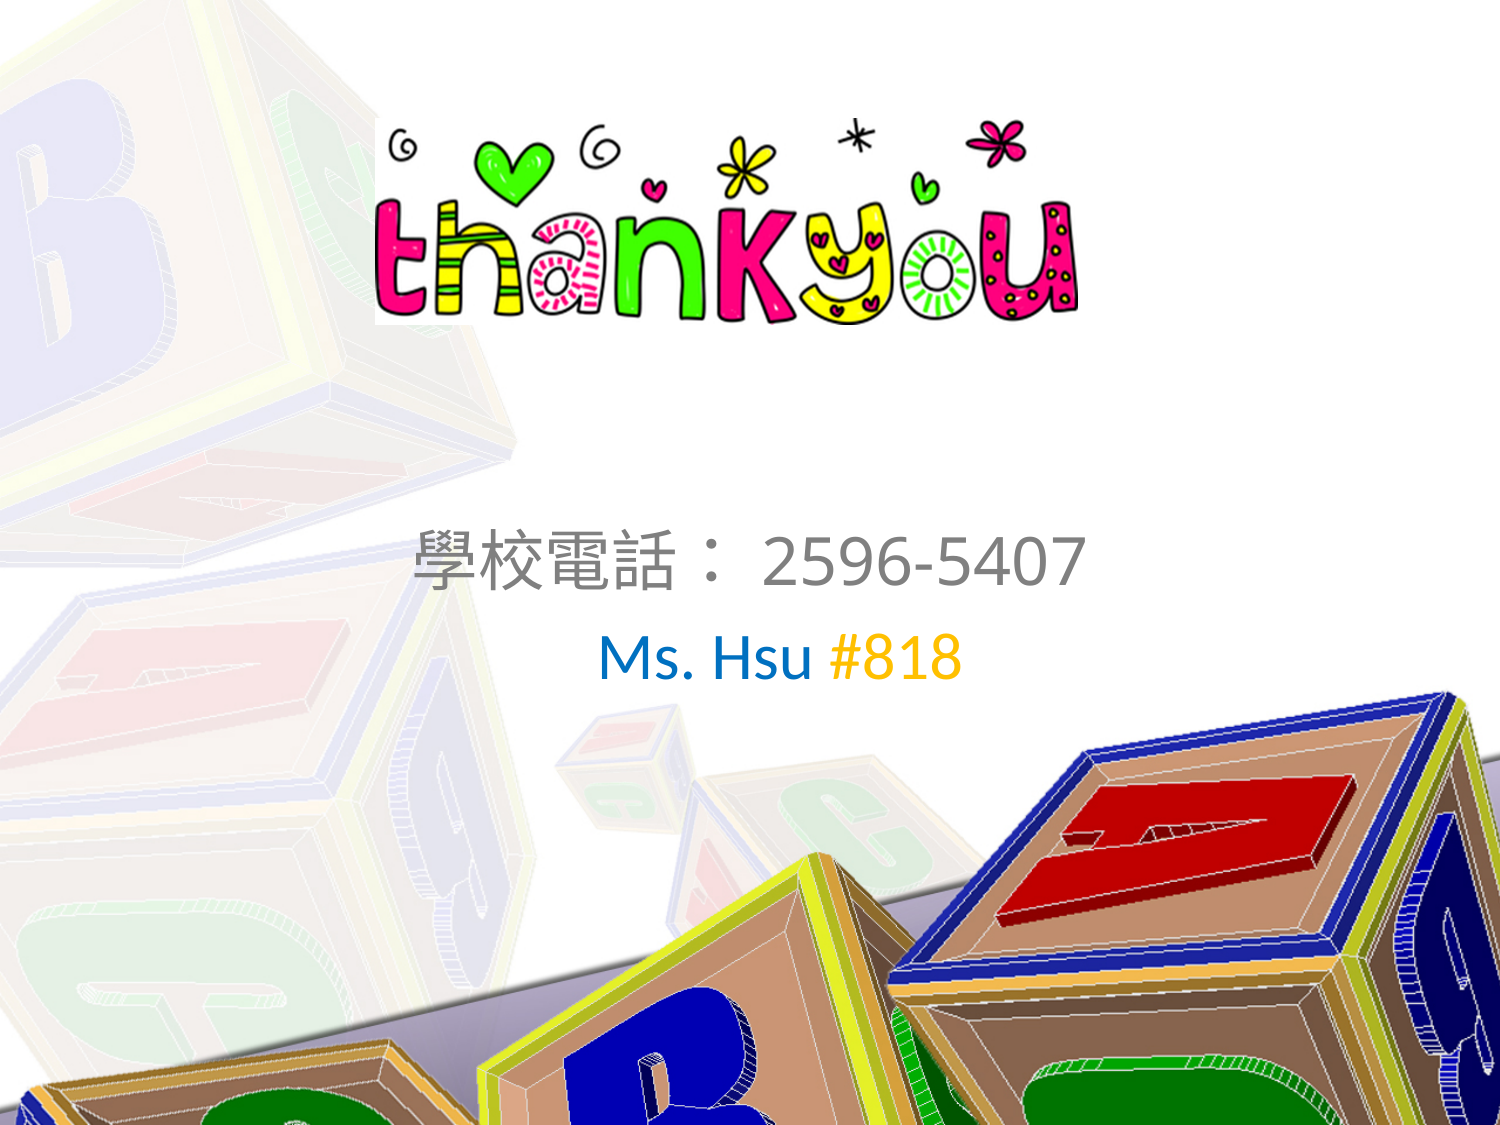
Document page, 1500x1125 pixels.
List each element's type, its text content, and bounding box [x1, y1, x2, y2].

list 學校電話：2596-5407 Ms. Hsu #818 [112, 324, 1388, 1000]
picture [0, 0, 1500, 1125]
